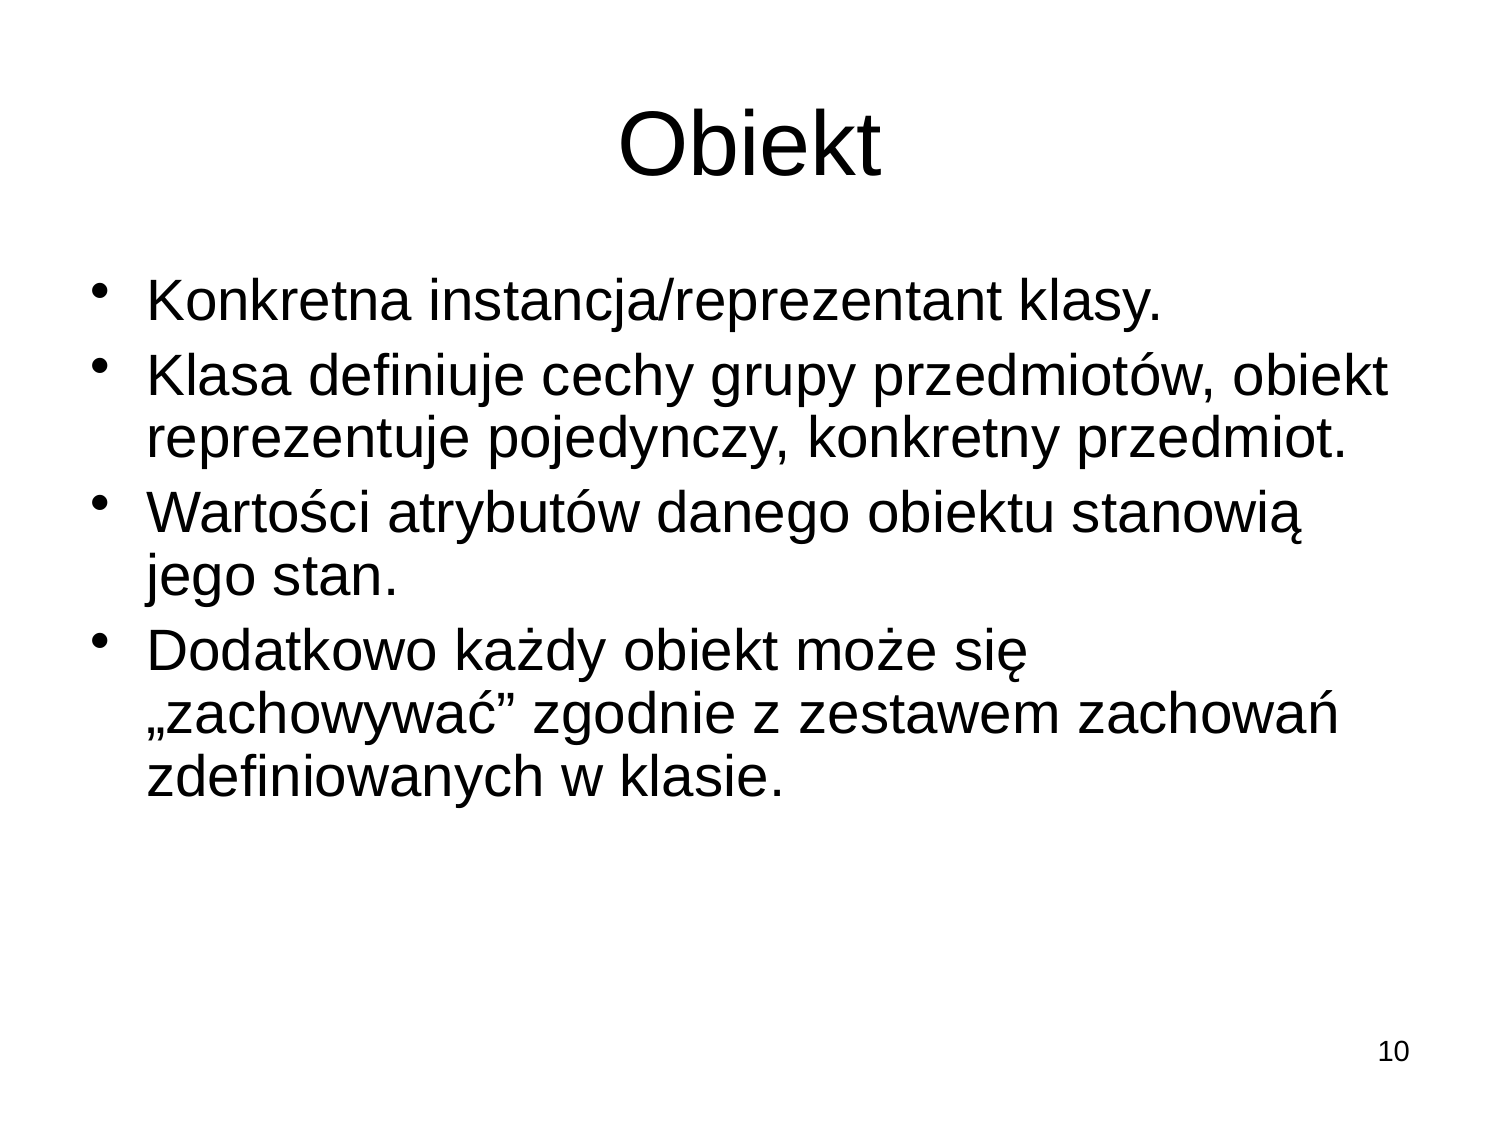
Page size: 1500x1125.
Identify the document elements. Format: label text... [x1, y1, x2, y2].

title Obiekt [75, 45, 1425, 233]
list Konkretna instancja/reprezentant klasy. Klasa definiuje cechy grupy przedmiotów, obiekt reprezentuje pojedynczy, konkretny przedmiot. Wartości atrybutów danego obiektu stanowią jego stan. Dodatkowo każdy obiekt może się „zachowywać” zgodnie z zestawem zachowań zdefiniowanych w klasie. [75, 262, 1425, 1005]
slide_number 10 [1074, 1024, 1425, 1103]
